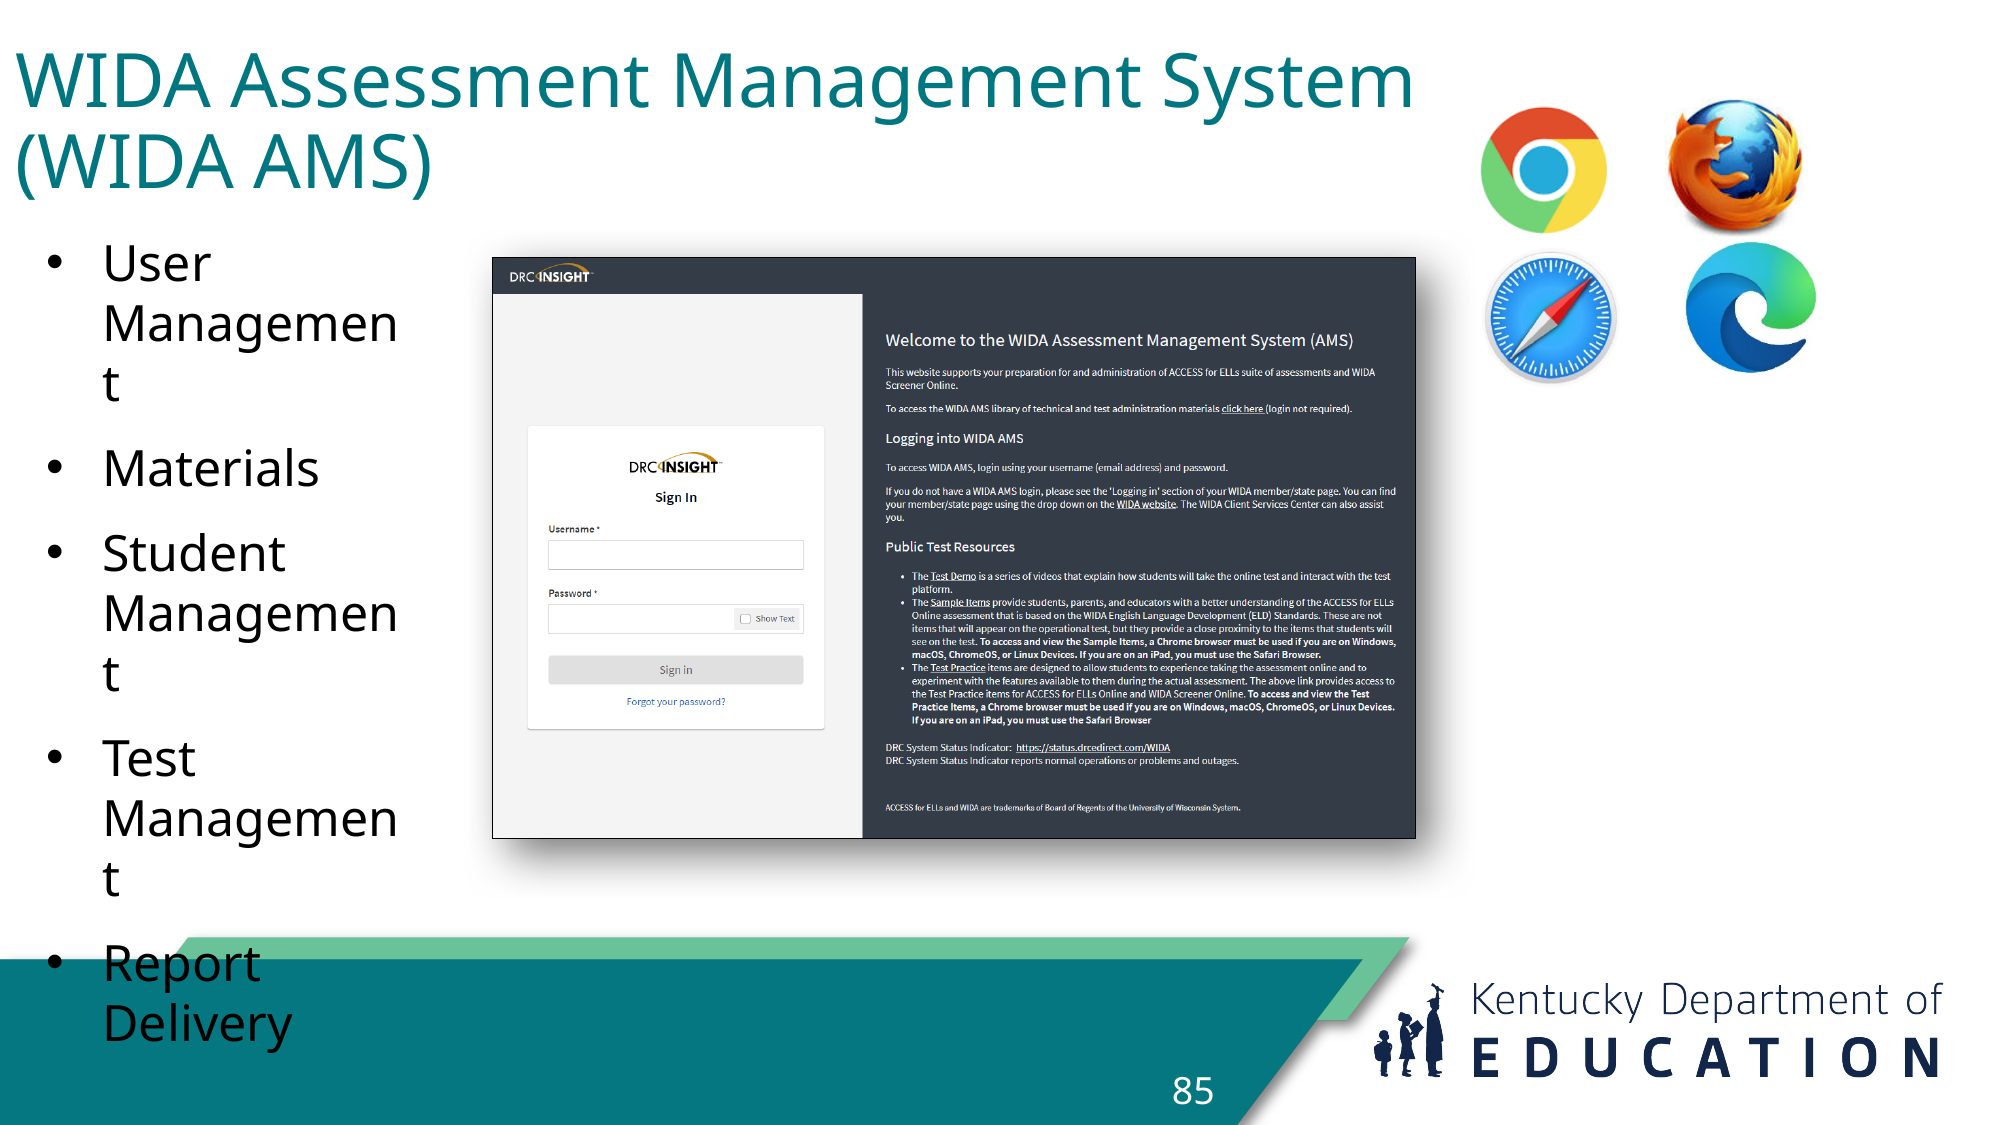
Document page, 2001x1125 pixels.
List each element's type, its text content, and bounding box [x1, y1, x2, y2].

slide_number 85 [1157, 1059, 1270, 1120]
text_box User Management Materials Student Management Test Management Report Delivery [31, 224, 418, 1059]
title WIDA Assessment Management System (WIDA AMS) [0, 24, 1581, 224]
picture [0, 0, 2001, 1125]
